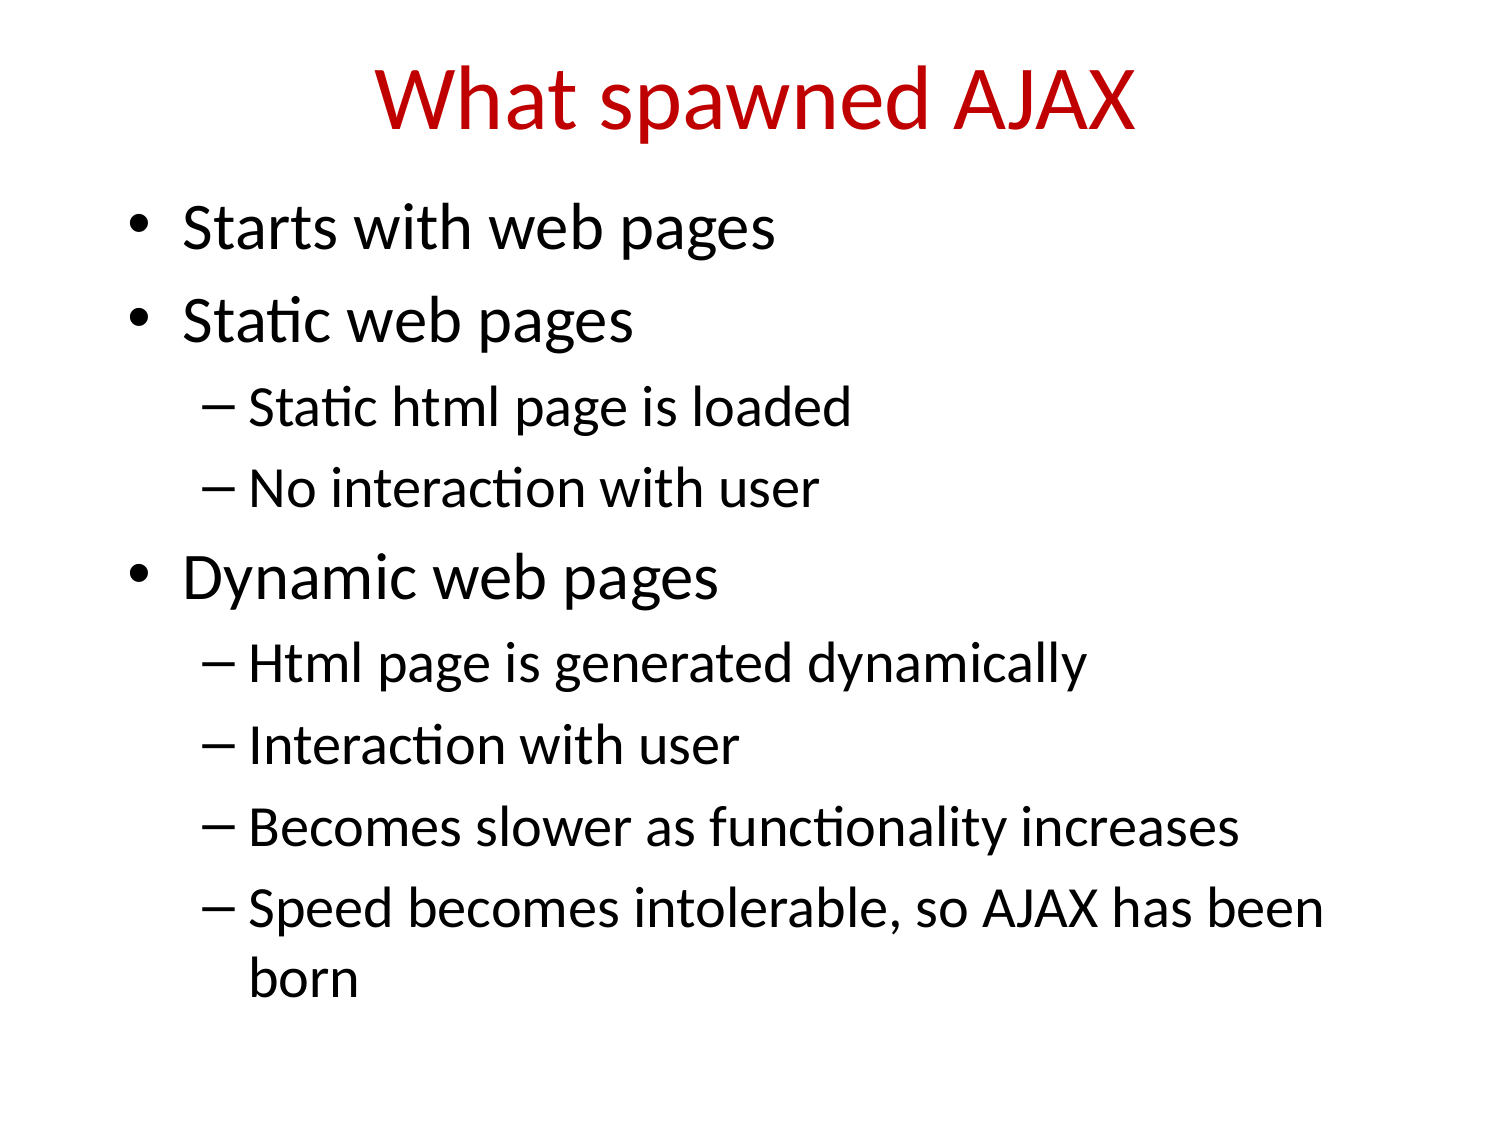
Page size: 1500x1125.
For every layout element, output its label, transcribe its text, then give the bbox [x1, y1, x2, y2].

title What spawned AJAX [118, 0, 1394, 195]
list Starts with web pages Static web pages Static html page is loaded No interaction with user Dynamic web pages Html page is generated dynamically Interaction with user Becomes slower as functionality increases Speed becomes intolerable, so AJAX has been born [112, 174, 1388, 1017]
